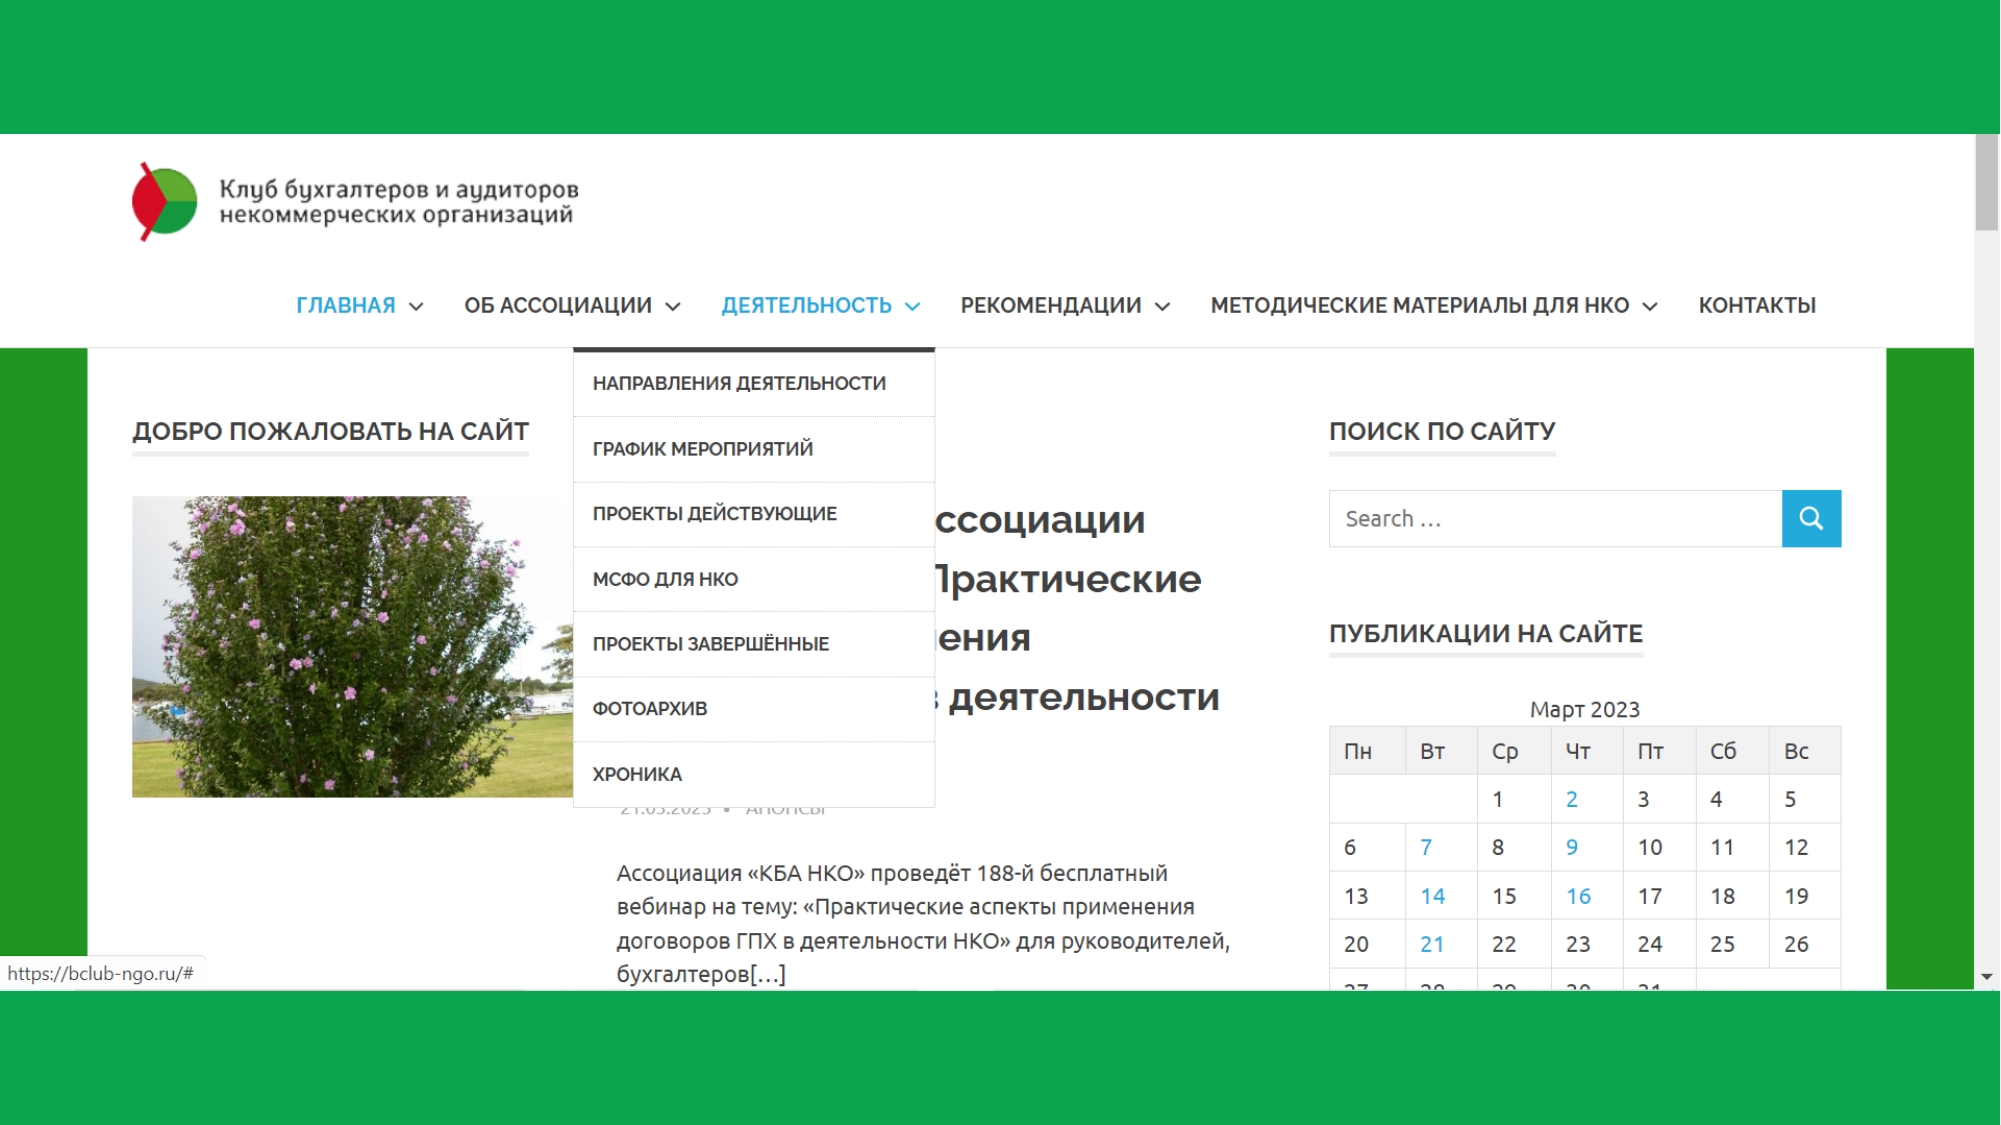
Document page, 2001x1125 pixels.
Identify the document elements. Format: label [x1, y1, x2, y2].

picture [0, 133, 2000, 991]
